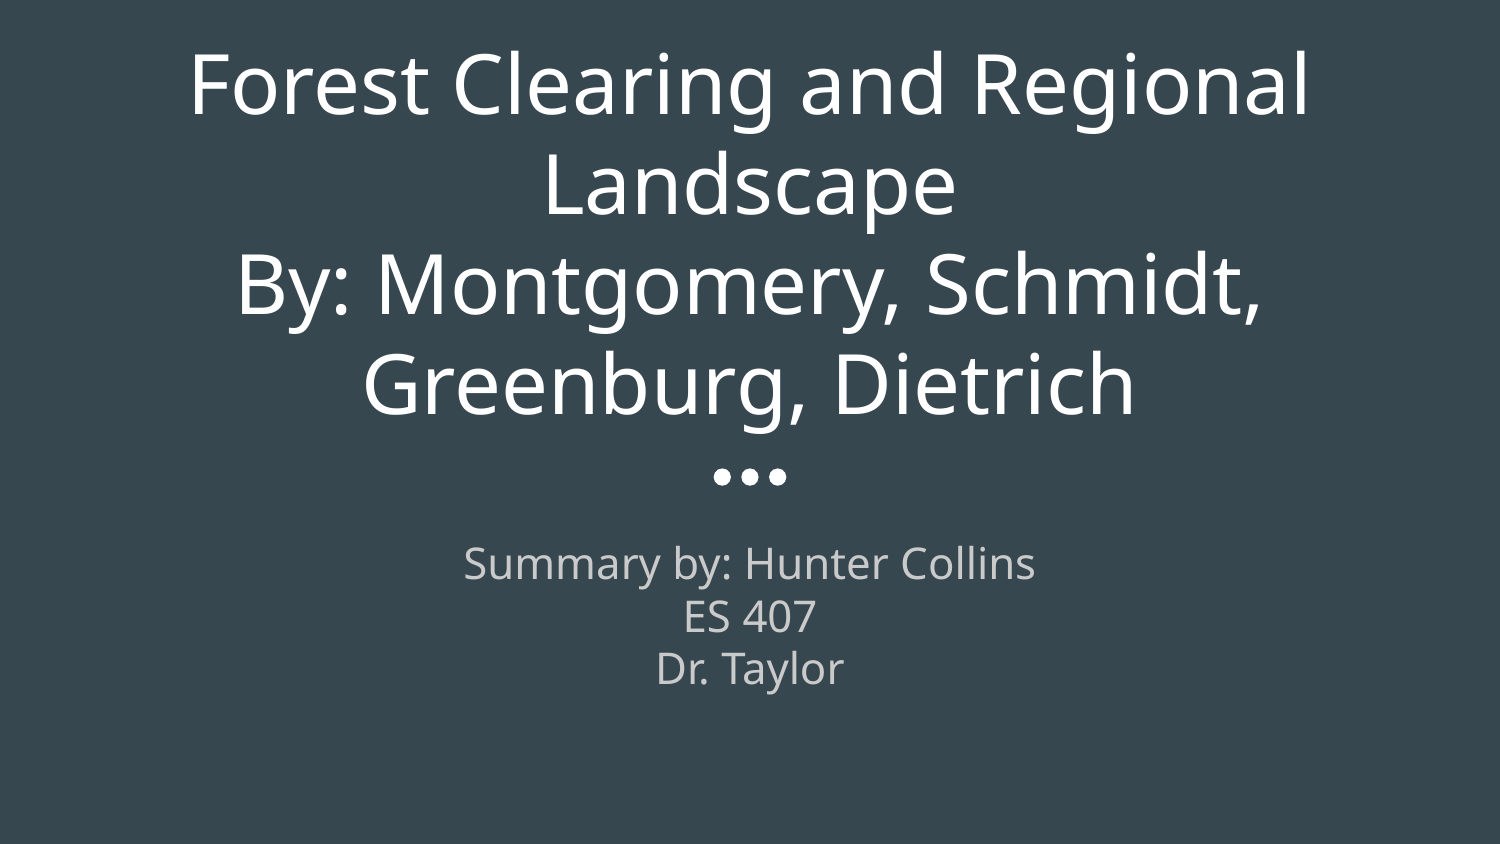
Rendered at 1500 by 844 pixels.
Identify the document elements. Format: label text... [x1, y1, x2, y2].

title Forest Clearing and Regional Landscape By: Montgomery, Schmidt, Greenburg, Dietrich [110, 162, 1390, 447]
subtitle Summary by: Hunter Collins ES 407 Dr. Taylor [110, 520, 1390, 651]
